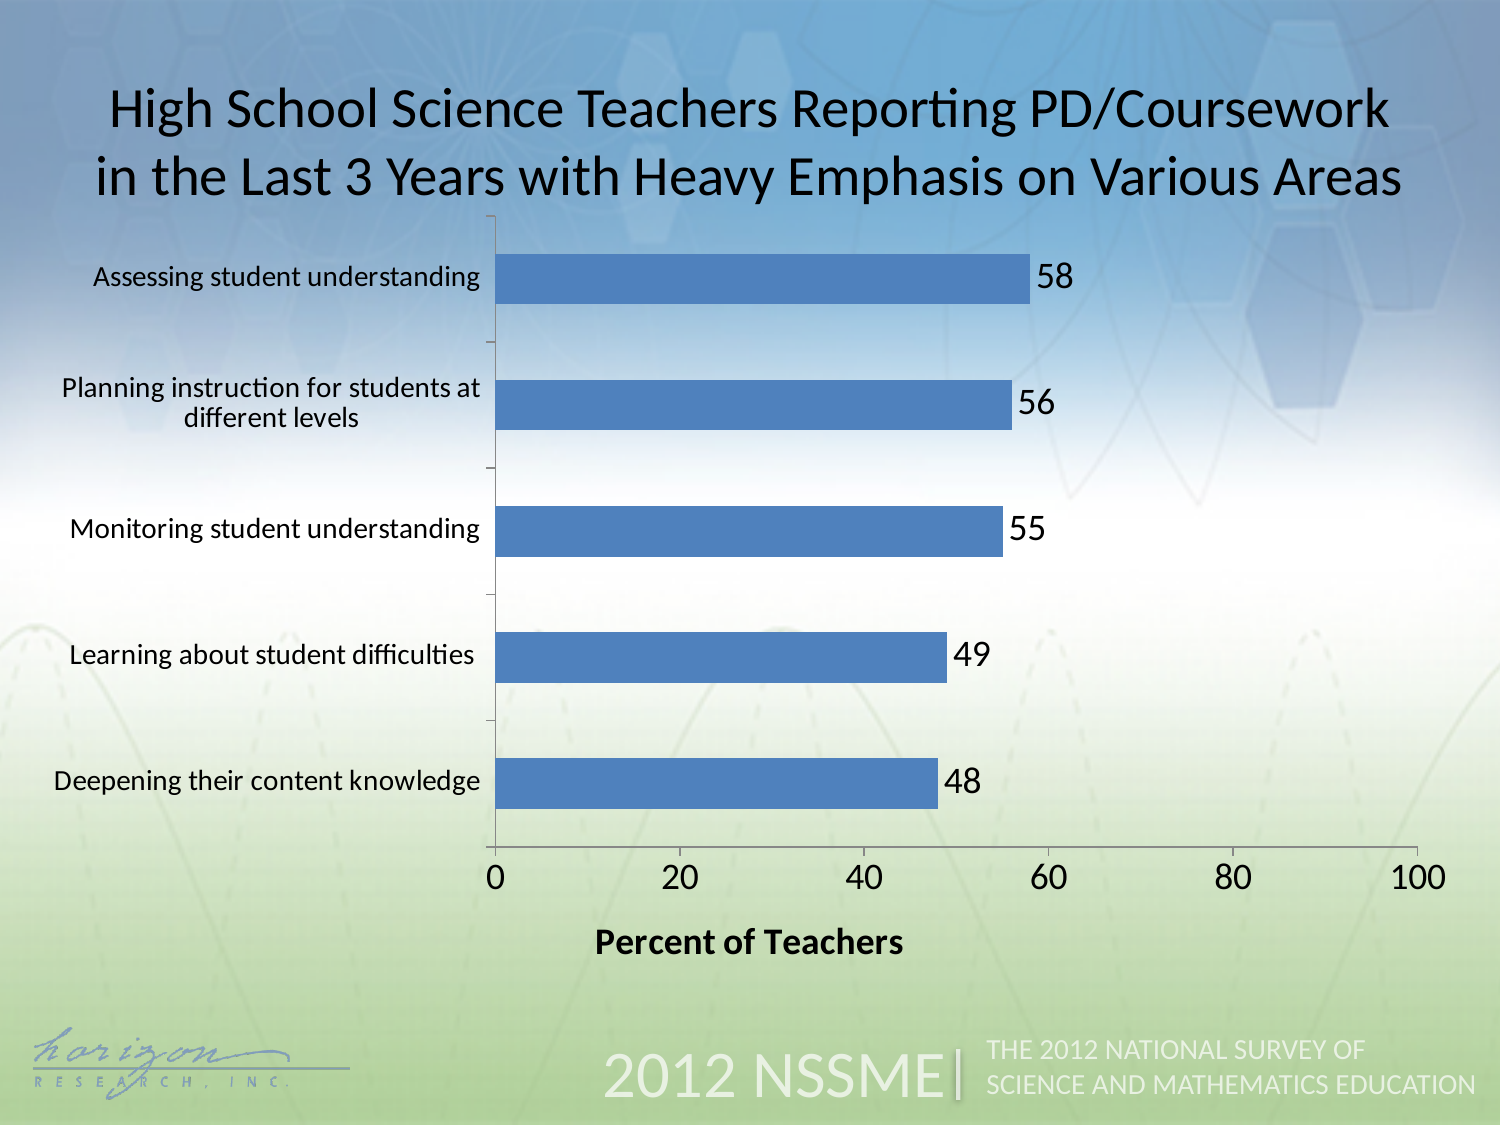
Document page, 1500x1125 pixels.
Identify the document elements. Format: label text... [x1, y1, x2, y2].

picture [0, 0, 1500, 1125]
text_box High School Science Teachers Reporting PD/Coursework in the Last 3 Years with Heavy Emphasis on Various Areas [74, 45, 1425, 198]
chart [24, 199, 1476, 1001]
